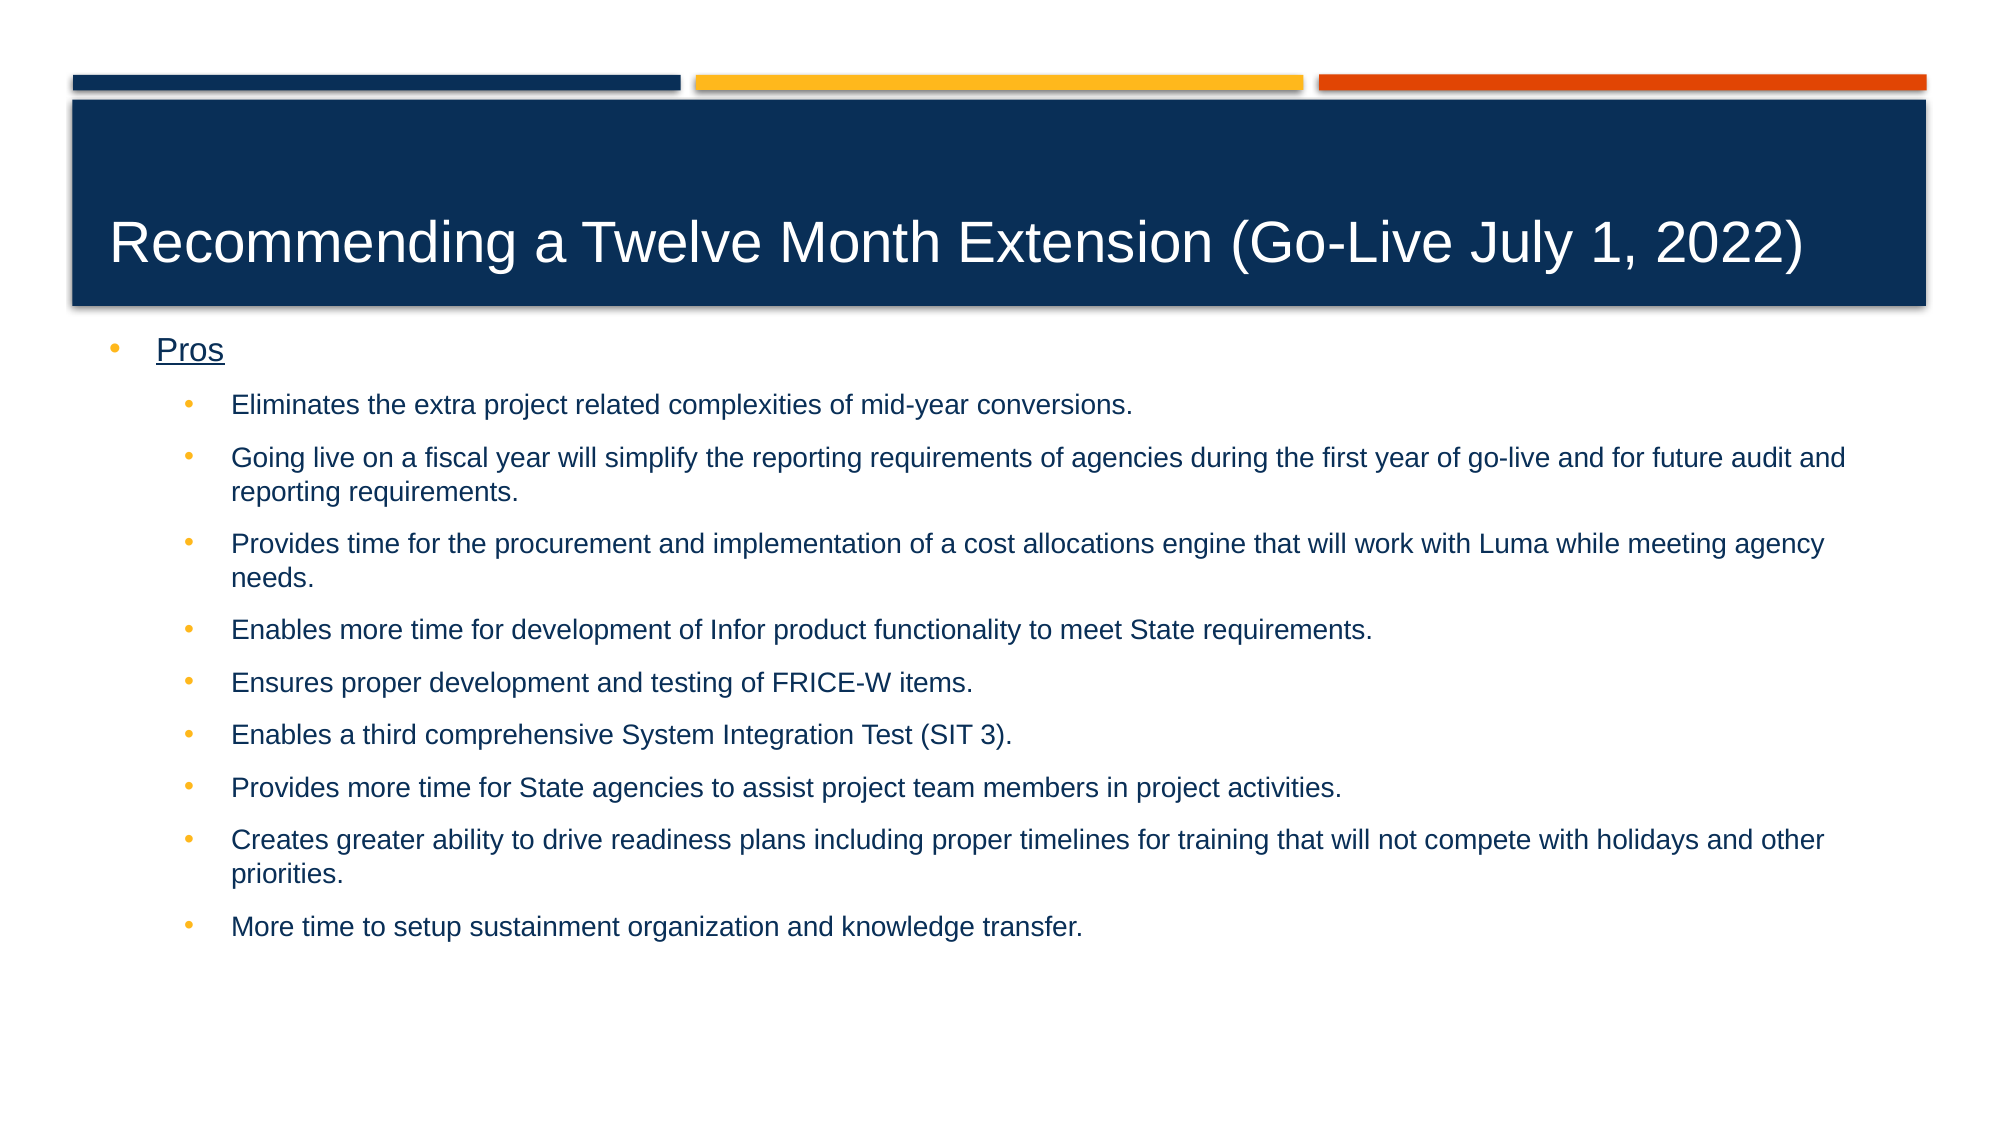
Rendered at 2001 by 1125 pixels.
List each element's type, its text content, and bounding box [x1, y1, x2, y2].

text_box Pros Eliminates the extra project related complexities of mid-year conversions. Going live on a fiscal year will simplify the reporting requirements of agencies during the first year of go-live and for future audit and reporting requirements. Provides time for the procurement and implementation of a cost allocations engine that will work with Luma while meeting agency needs. Enables more time for development of Infor product functionality to meet State requirements. Ensures proper development and testing of FRICE-W items. Enables a third comprehensive System Integration Test (SIT 3). Provides more time for State agencies to assist project team members in project activities. Creates greater ability to drive readiness plans including proper timelines for training that will not compete with holidays and other priorities. More time to setup sustainment organization and knowledge transfer. [94, 320, 1926, 949]
title Recommending a Twelve Month Extension (Go-Live July 1, 2022) [94, 119, 1904, 282]
